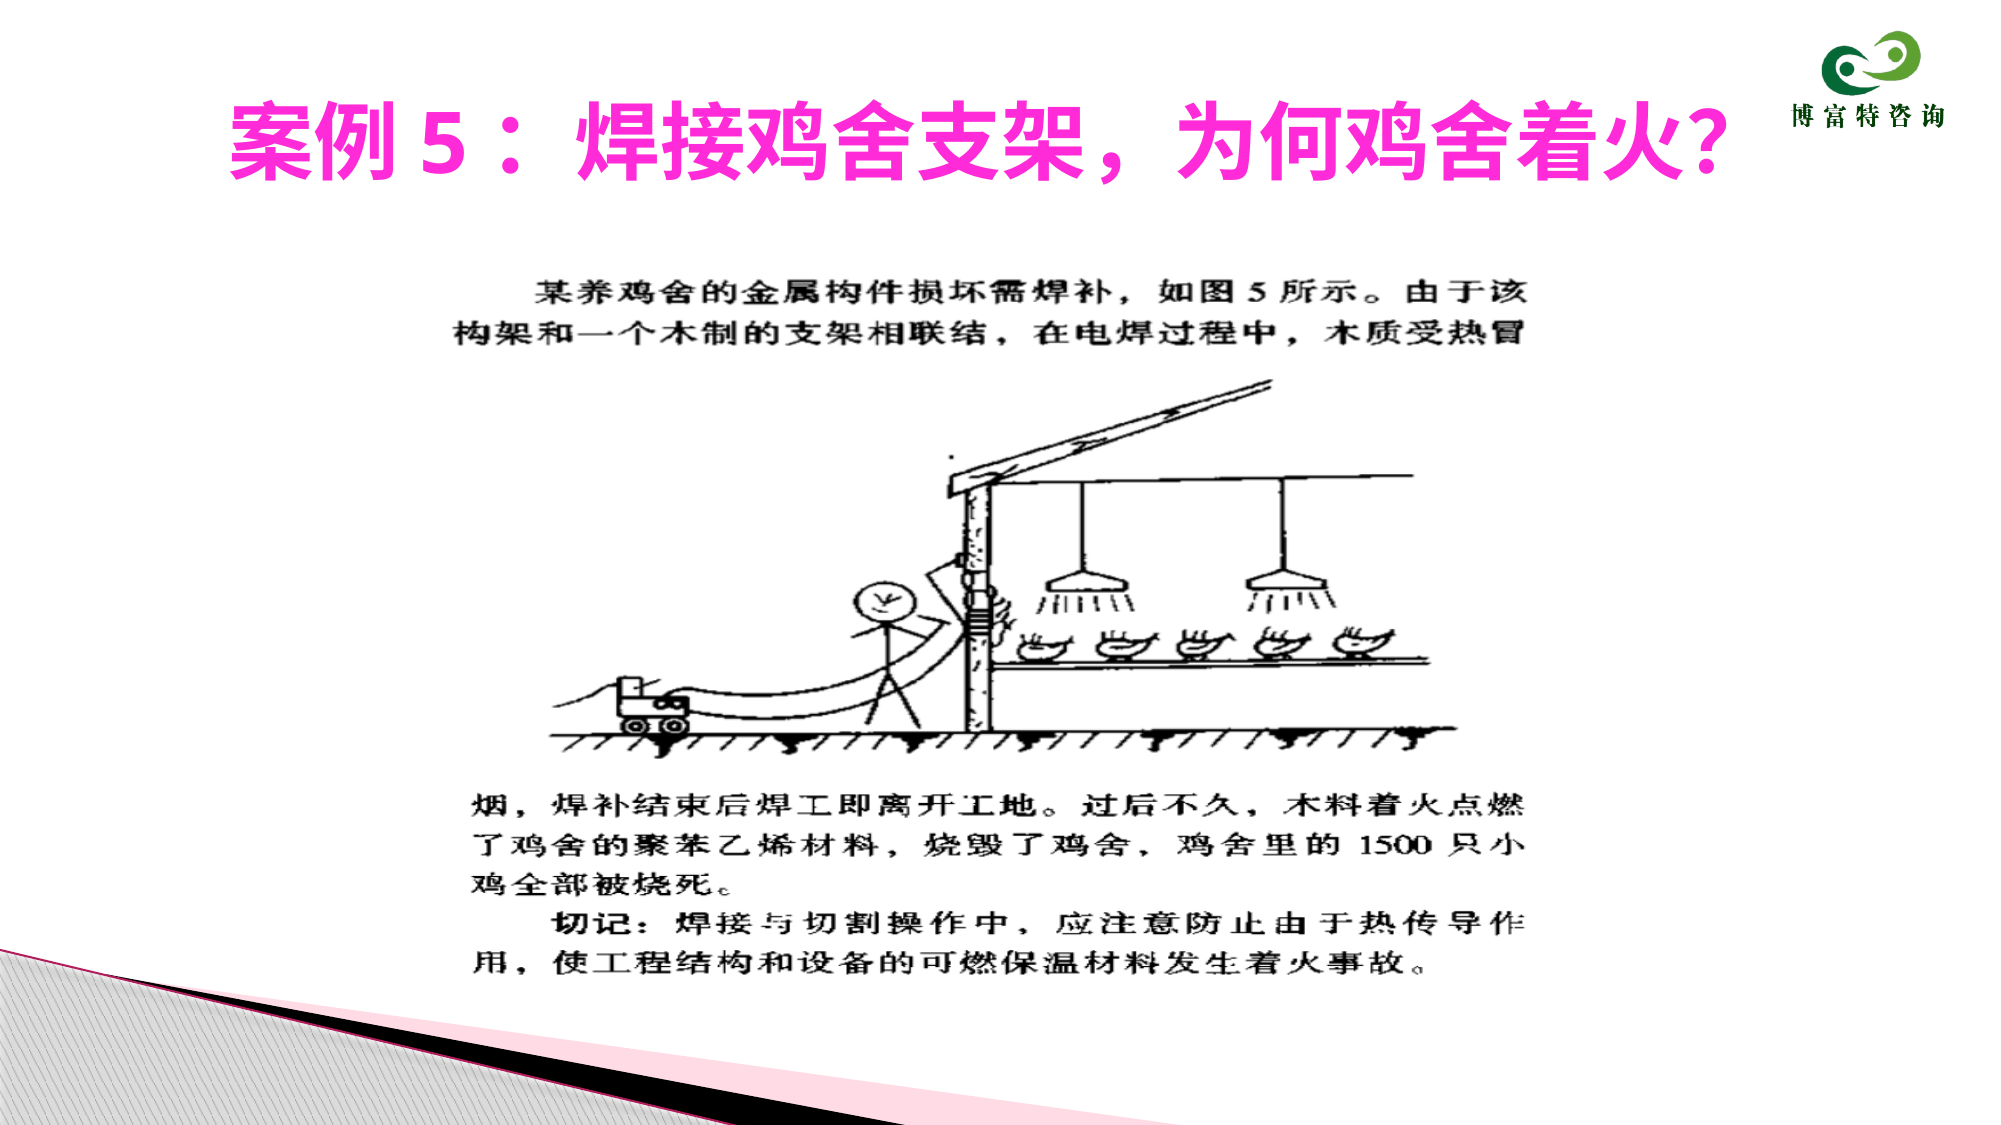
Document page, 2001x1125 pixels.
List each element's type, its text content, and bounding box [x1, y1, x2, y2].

picture [1772, 30, 1969, 131]
picture [456, 786, 1568, 984]
title 案例5：焊接鸡舍支架，为何鸡舍着火？ [99, 45, 1900, 233]
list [409, 266, 1603, 764]
